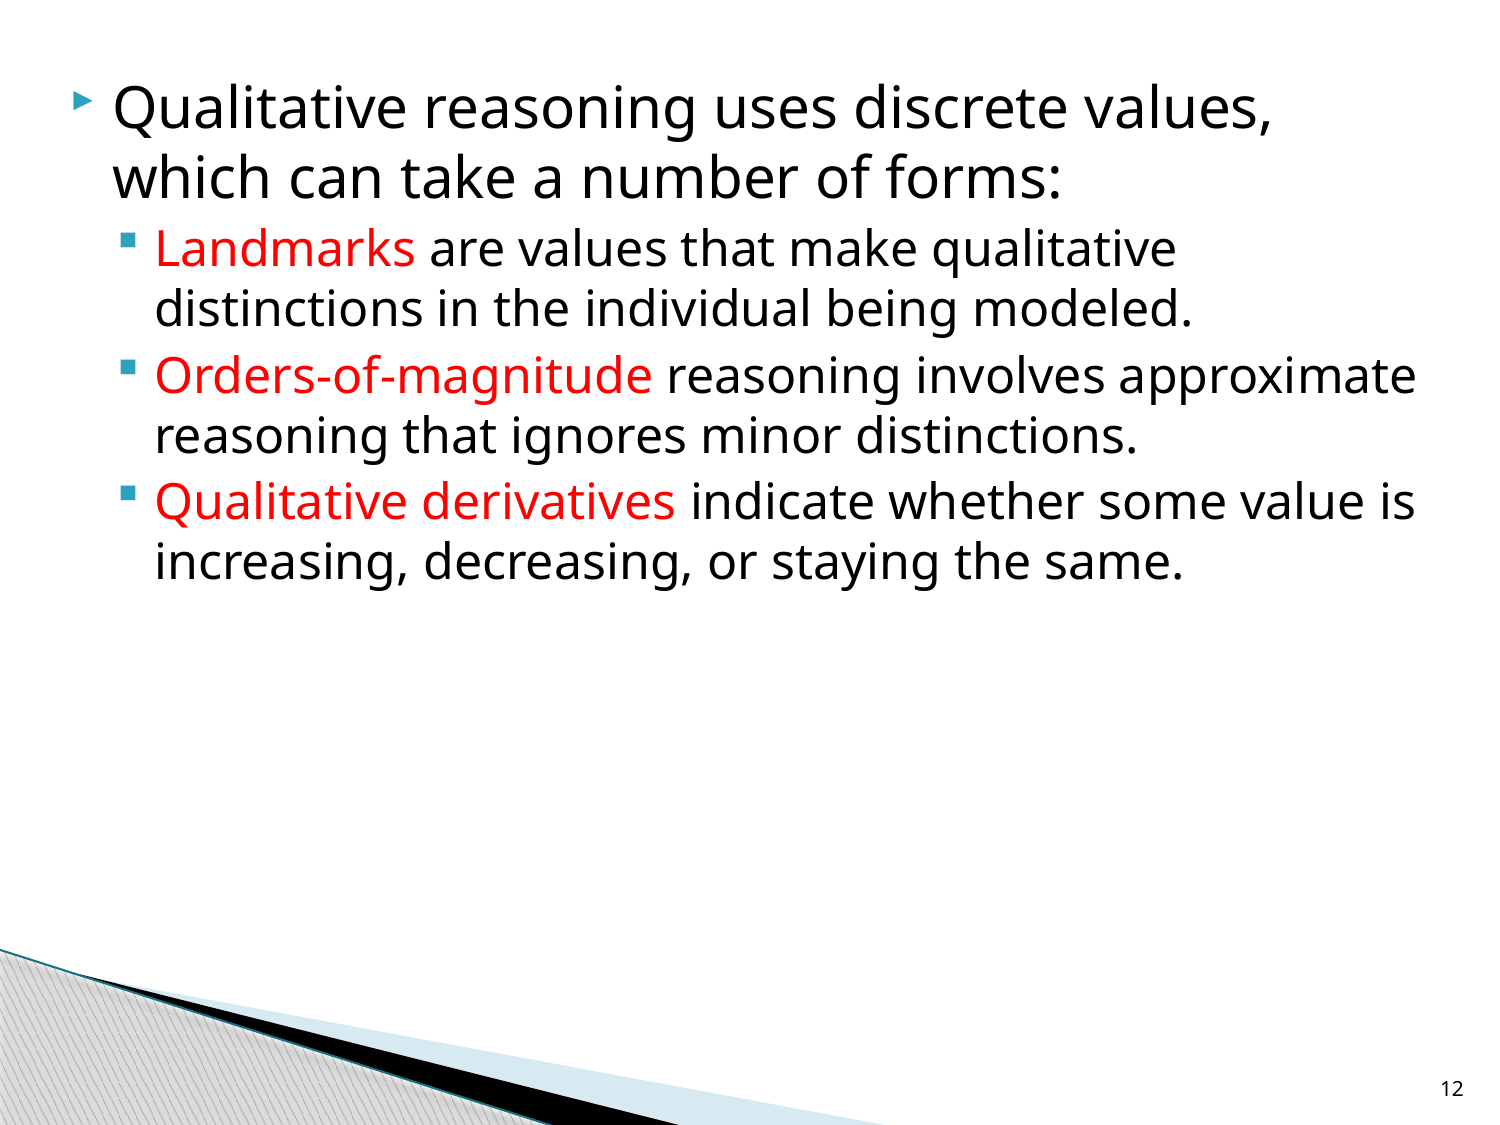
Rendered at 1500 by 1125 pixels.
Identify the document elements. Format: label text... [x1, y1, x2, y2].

list Qualitative reasoning uses discrete values, which can take a number of forms: Landmarks are values that make qualitative distinctions in the individual being modeled. Orders-of-magnitude reasoning involves approximate reasoning that ignores minor distinctions. Qualitative derivatives indicate whether some value is increasing, decreasing, or staying the same. [37, 62, 1463, 1088]
slide_number 12 [1418, 1051, 1479, 1112]
